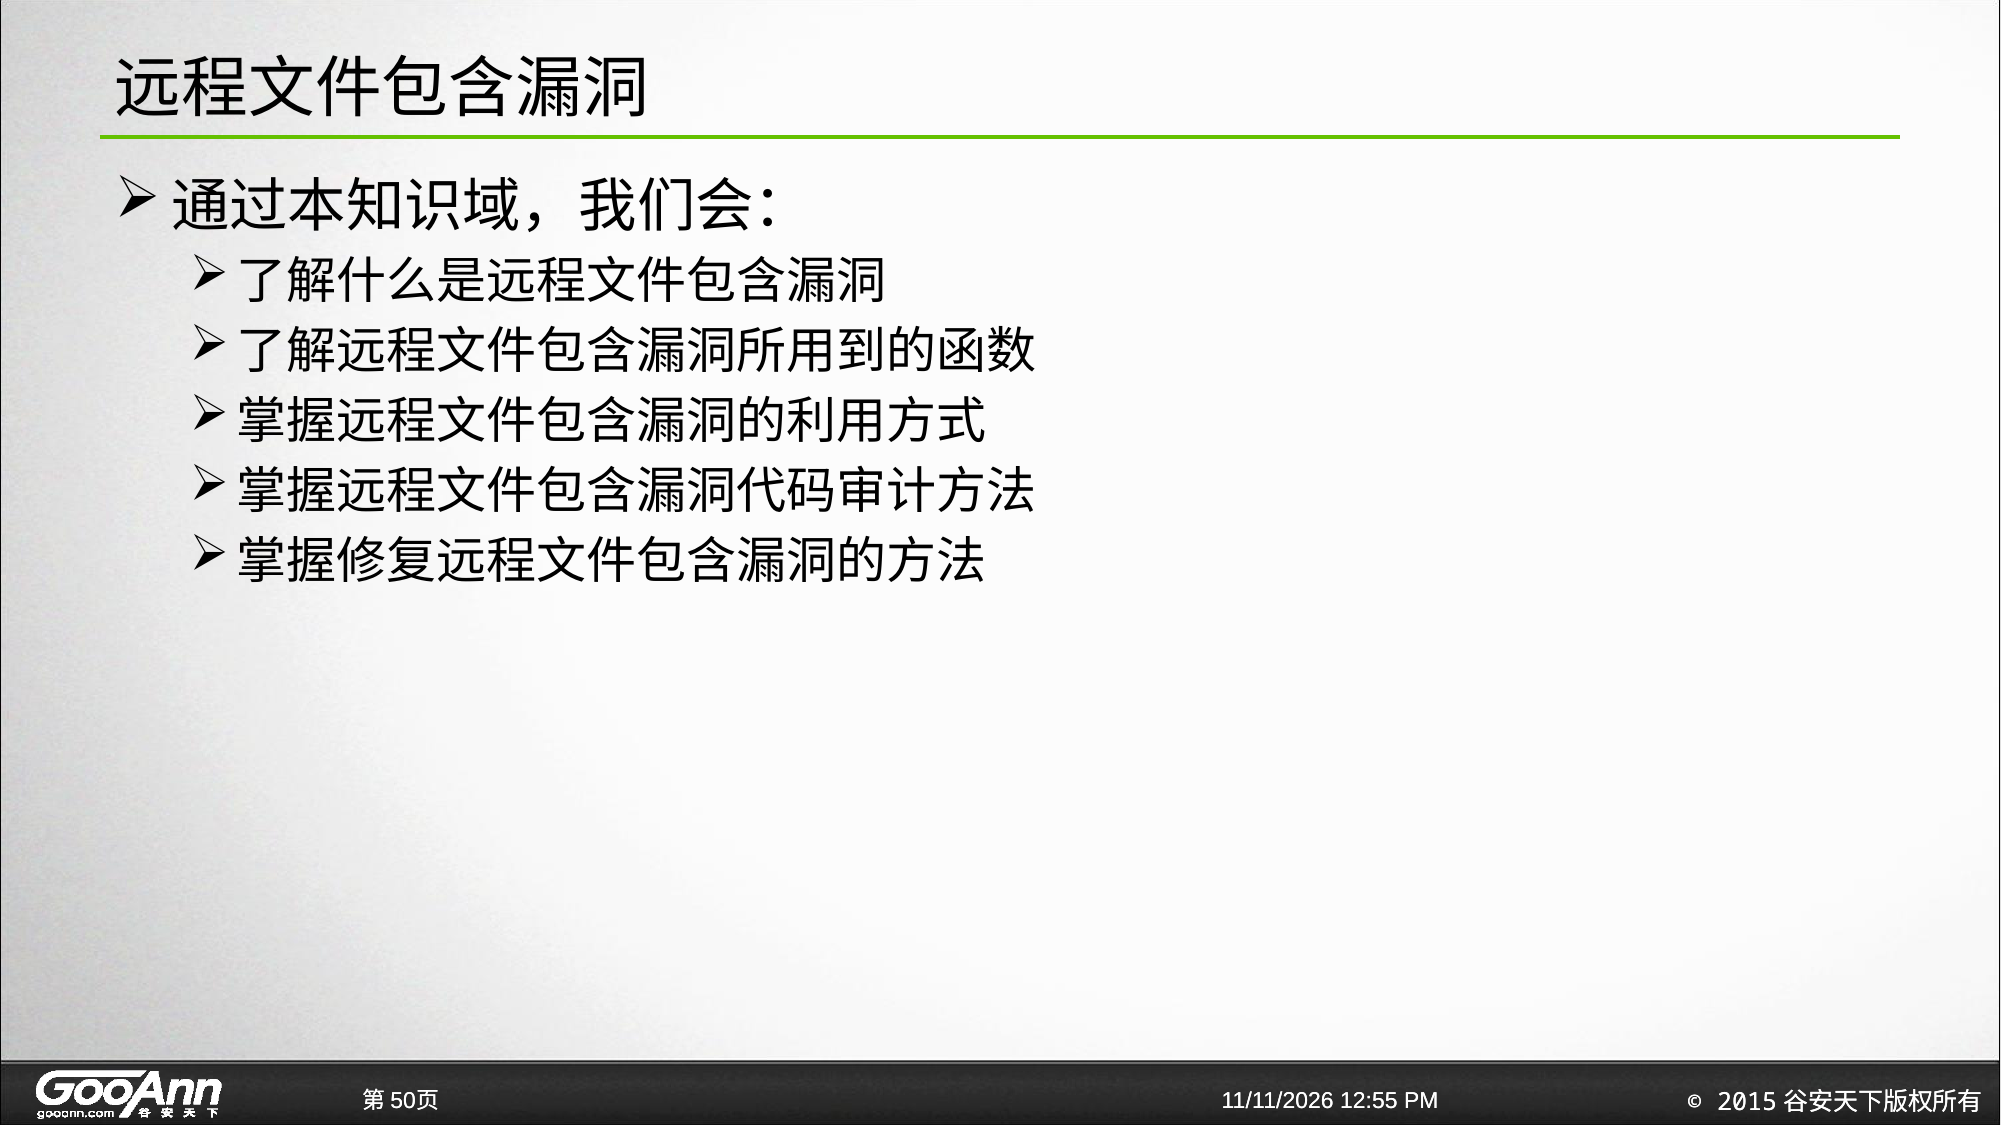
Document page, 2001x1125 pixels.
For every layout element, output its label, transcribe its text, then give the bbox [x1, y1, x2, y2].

list 通过本知识域，我们会： 了解什么是远程文件包含漏洞 了解远程文件包含漏洞所用到的函数 掌握远程文件包含漏洞的利用方式 掌握远程文件包含漏洞代码审计方法 掌握修复远程文件包含漏洞的方法 [99, 160, 1900, 1005]
picture [0, 0, 2001, 1125]
title 远程文件包含漏洞 [99, 45, 1900, 126]
